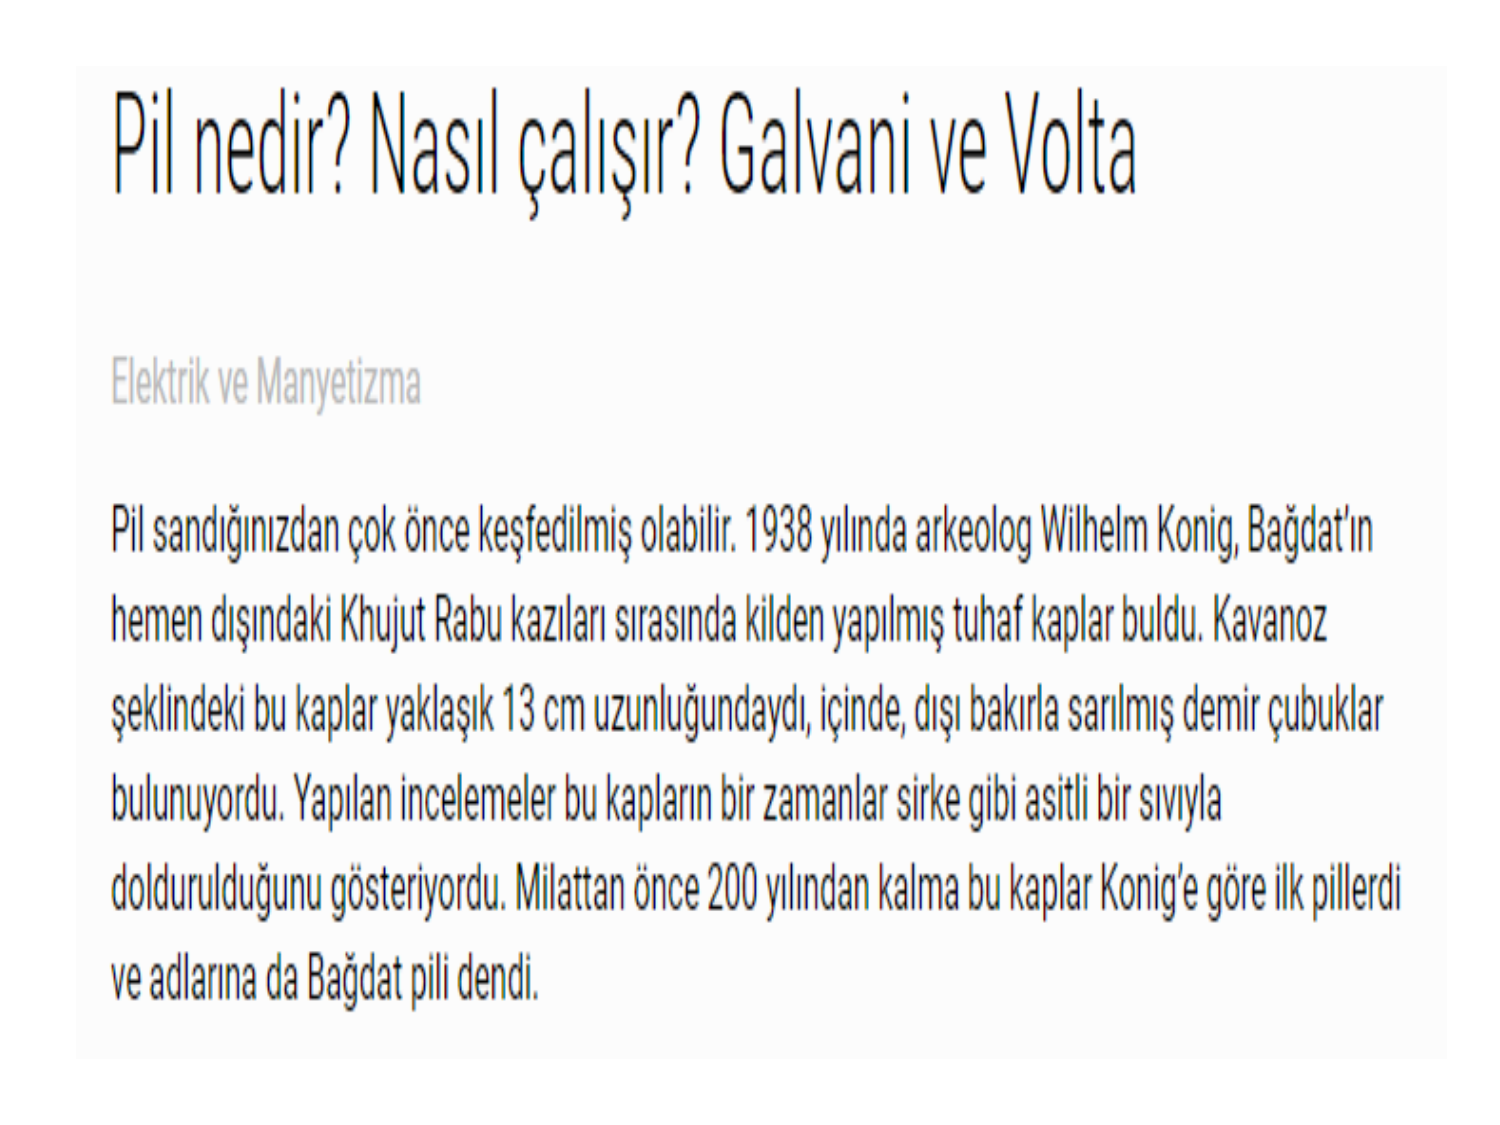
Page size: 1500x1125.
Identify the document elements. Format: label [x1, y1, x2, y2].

picture [76, 66, 1448, 1059]
